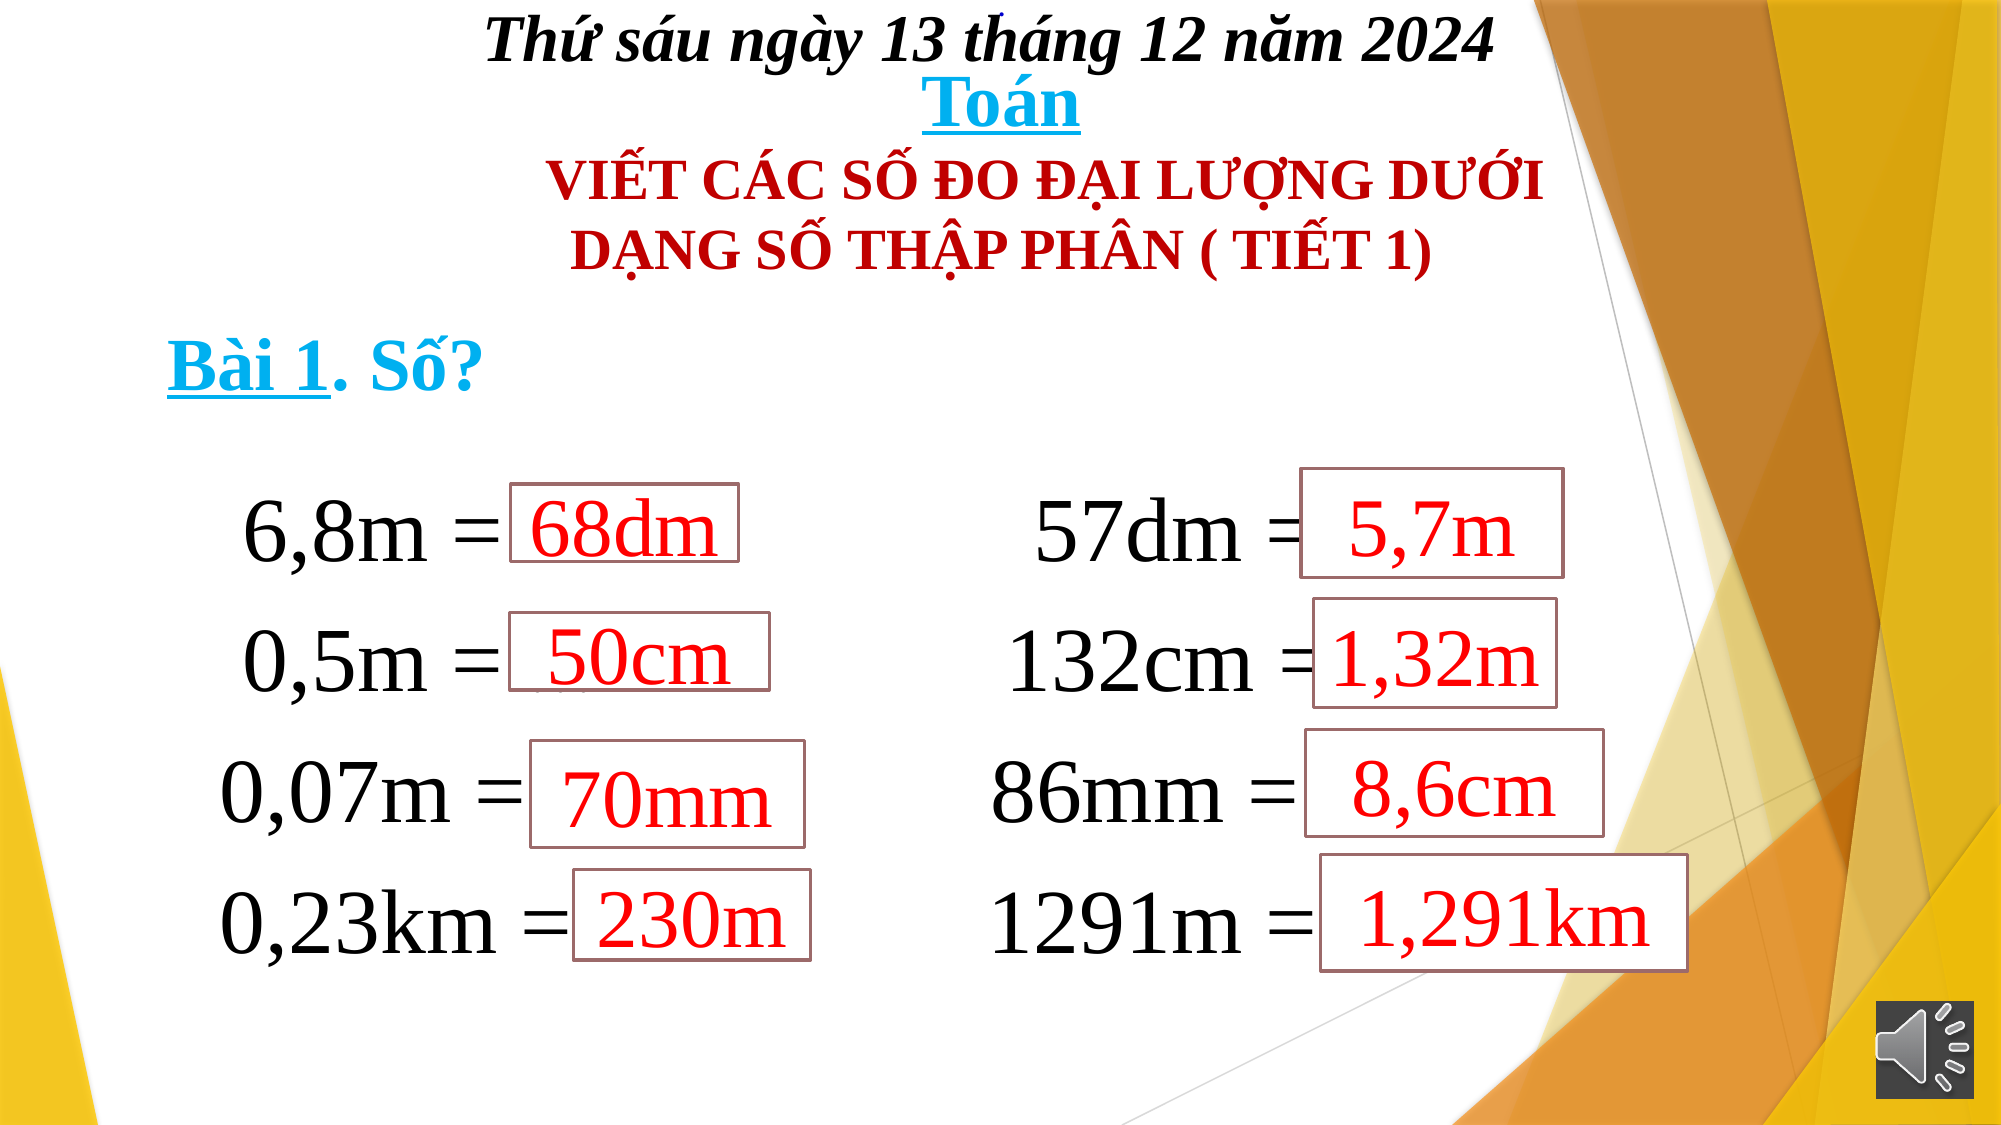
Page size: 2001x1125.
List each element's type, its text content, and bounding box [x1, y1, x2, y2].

text_box 50cm [509, 612, 770, 691]
text_box 1,32m [1313, 598, 1557, 708]
text_box 8,6cm [1305, 729, 1604, 837]
text_box 6,8m = ... dm 57dm = ...m 0,5m = ... cm 132cm = ...m 0,07m = ...mm 86mm = ...cm 0,23km =...m 1291m = ... km [200, 459, 1845, 1072]
text_box 1,291km [1320, 854, 1688, 971]
text_box Bài 1. Số? [147, 305, 1752, 416]
text_box 5,7m [1300, 468, 1563, 578]
picture [1874, 999, 1976, 1101]
text_box 70mm [530, 740, 805, 848]
text_box . Toán VIẾT CÁC SỐ ĐO ĐẠI LƯỢNG DƯỚI DẠNG SỐ THẬP PHÂN ( TIẾT 1) [428, 0, 1576, 344]
text_box 68dm [510, 484, 739, 562]
text_box 230m [573, 869, 811, 961]
